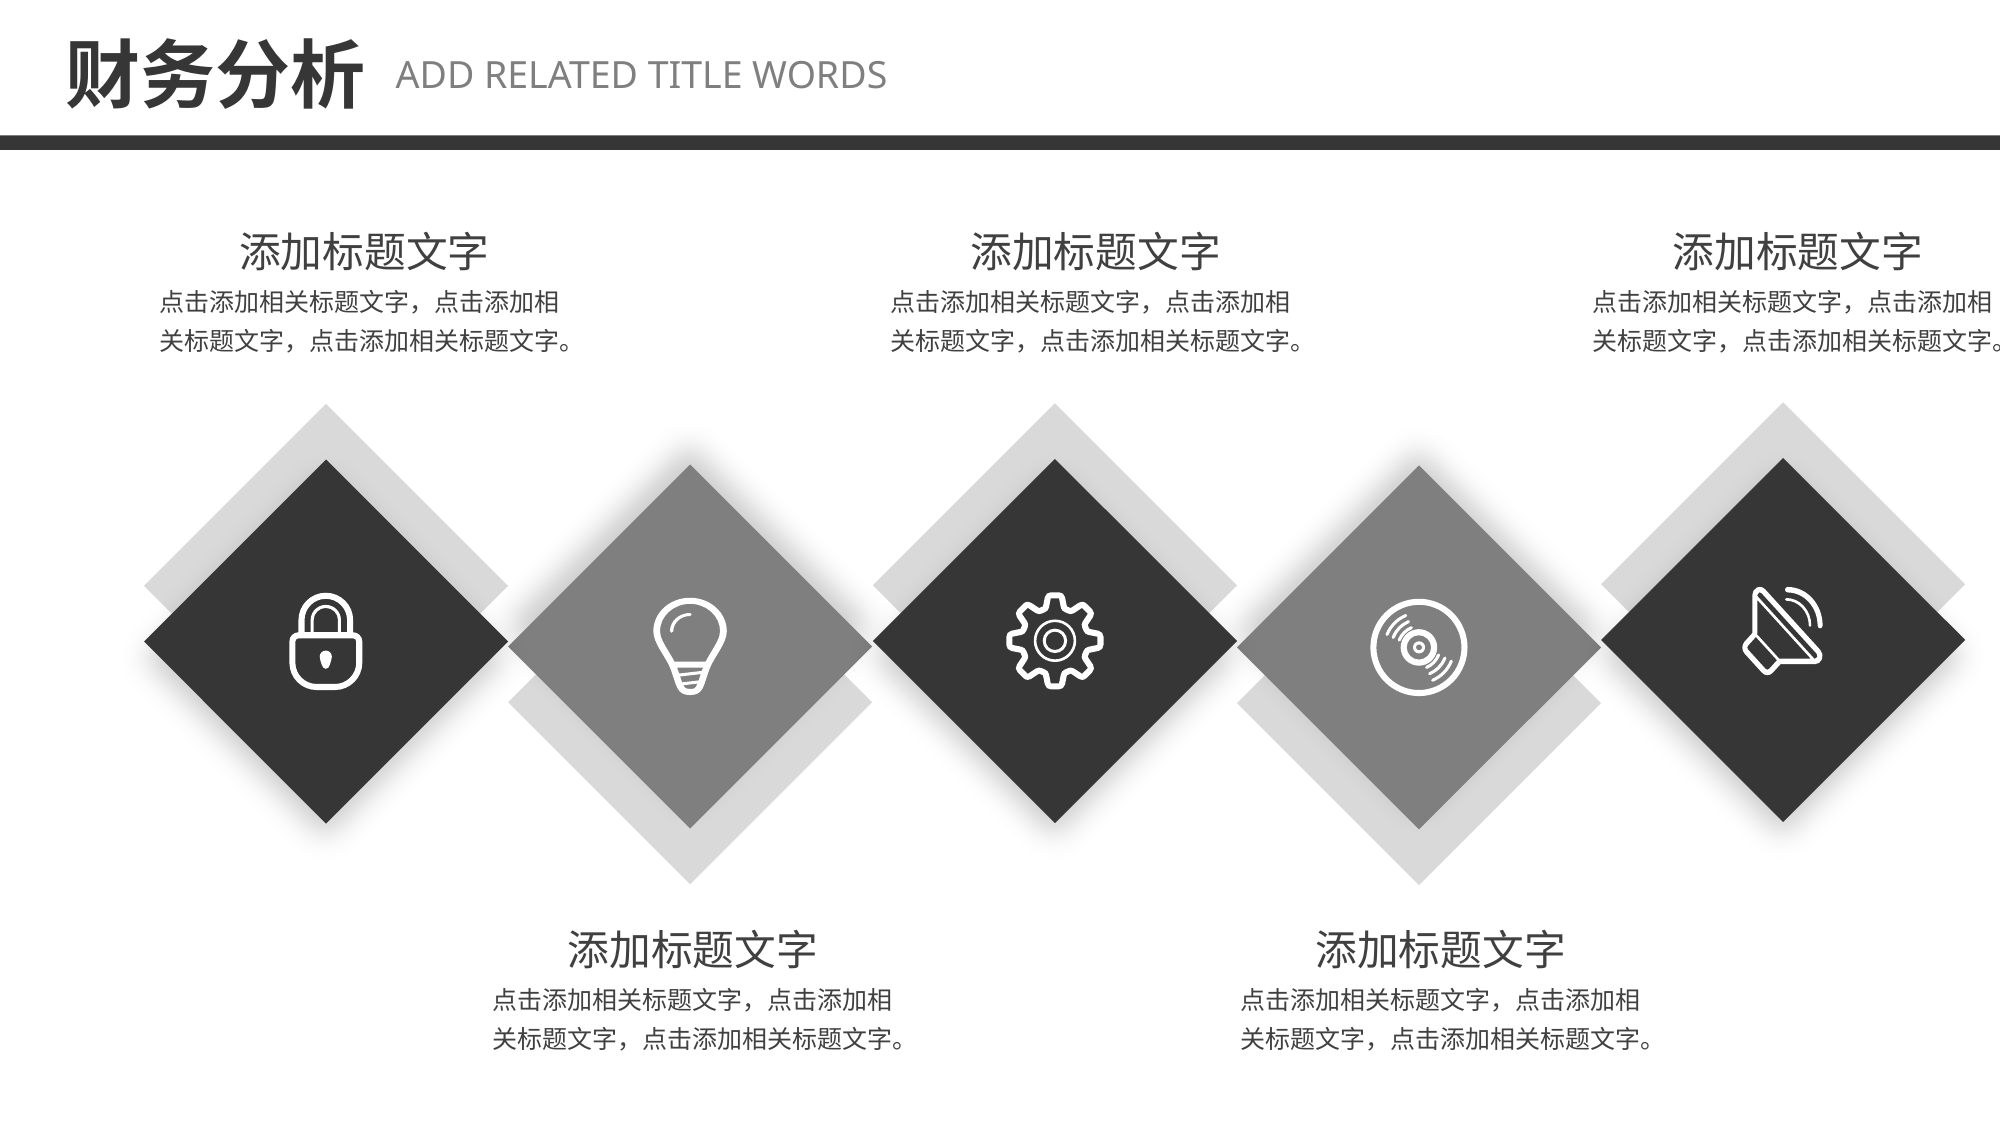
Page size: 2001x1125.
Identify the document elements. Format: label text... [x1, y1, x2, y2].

text_box 添加标题文字 [224, 203, 505, 284]
text_box 添加标题文字 [1657, 203, 1938, 284]
text_box ADD RELATED TITLE WORDS [812, 50, 941, 96]
text_box 财务分析 [65, 27, 812, 118]
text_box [1601, 402, 1966, 822]
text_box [1236, 465, 1602, 886]
text_box 点击添加相关标题文字，点击添加相关标题文字，点击添加相关标题文字。 [144, 270, 594, 363]
text_box 添加标题文字 [1300, 901, 1581, 982]
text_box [872, 403, 1238, 823]
text_box 点击添加相关标题文字，点击添加相关标题文字，点击添加相关标题文字。 [1225, 967, 1675, 1061]
text_box 点击添加相关标题文字，点击添加相关标题文字，点击添加相关标题文字。 [875, 270, 1325, 363]
text_box [0, 135, 2000, 150]
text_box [144, 403, 509, 824]
text_box 点击添加相关标题文字，点击添加相关标题文字，点击添加相关标题文字。 [477, 967, 927, 1061]
text_box 添加标题文字 [955, 203, 1236, 284]
text_box 点击添加相关标题文字，点击添加相关标题文字，点击添加相关标题文字。 [1577, 270, 2000, 363]
text_box 添加标题文字 [552, 901, 833, 982]
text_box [508, 464, 873, 885]
